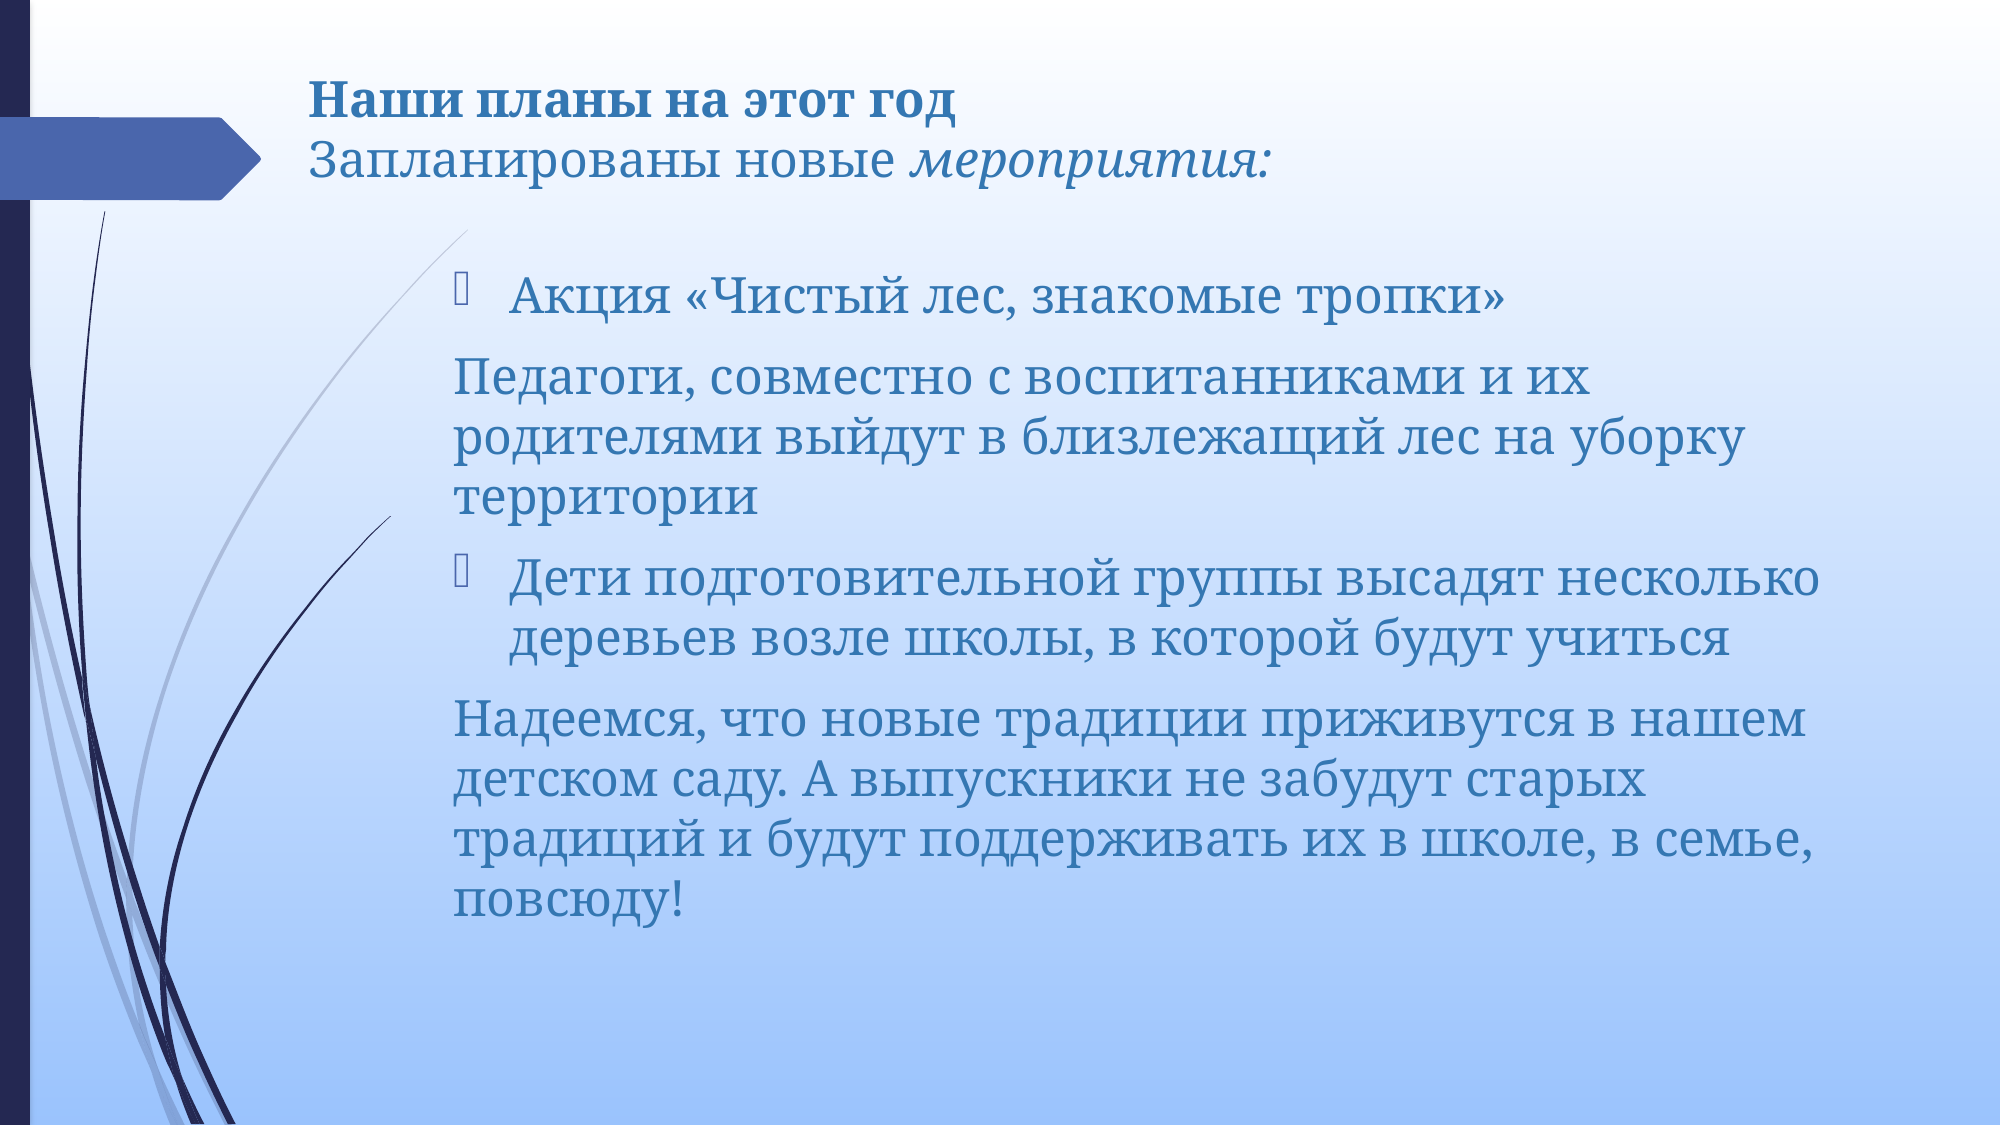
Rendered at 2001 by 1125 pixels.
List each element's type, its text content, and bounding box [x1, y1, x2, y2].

list Акция «Чистый лес, знакомые тропки» Педагоги, совместно с воспитанниками и их родителями выйдут в близлежащий лес на уборку территории Дети подготовительной группы высадят несколько деревьев возле школы, в которой будут учиться Надеемся, что новые традиции приживутся в нашем детском саду. А выпускники не забудут старых традиций и будут поддерживать их в школе, в семье, повсюду! [438, 255, 1901, 876]
title Наши планы на этот год Запланированы новые мероприятия: [293, 59, 1883, 270]
